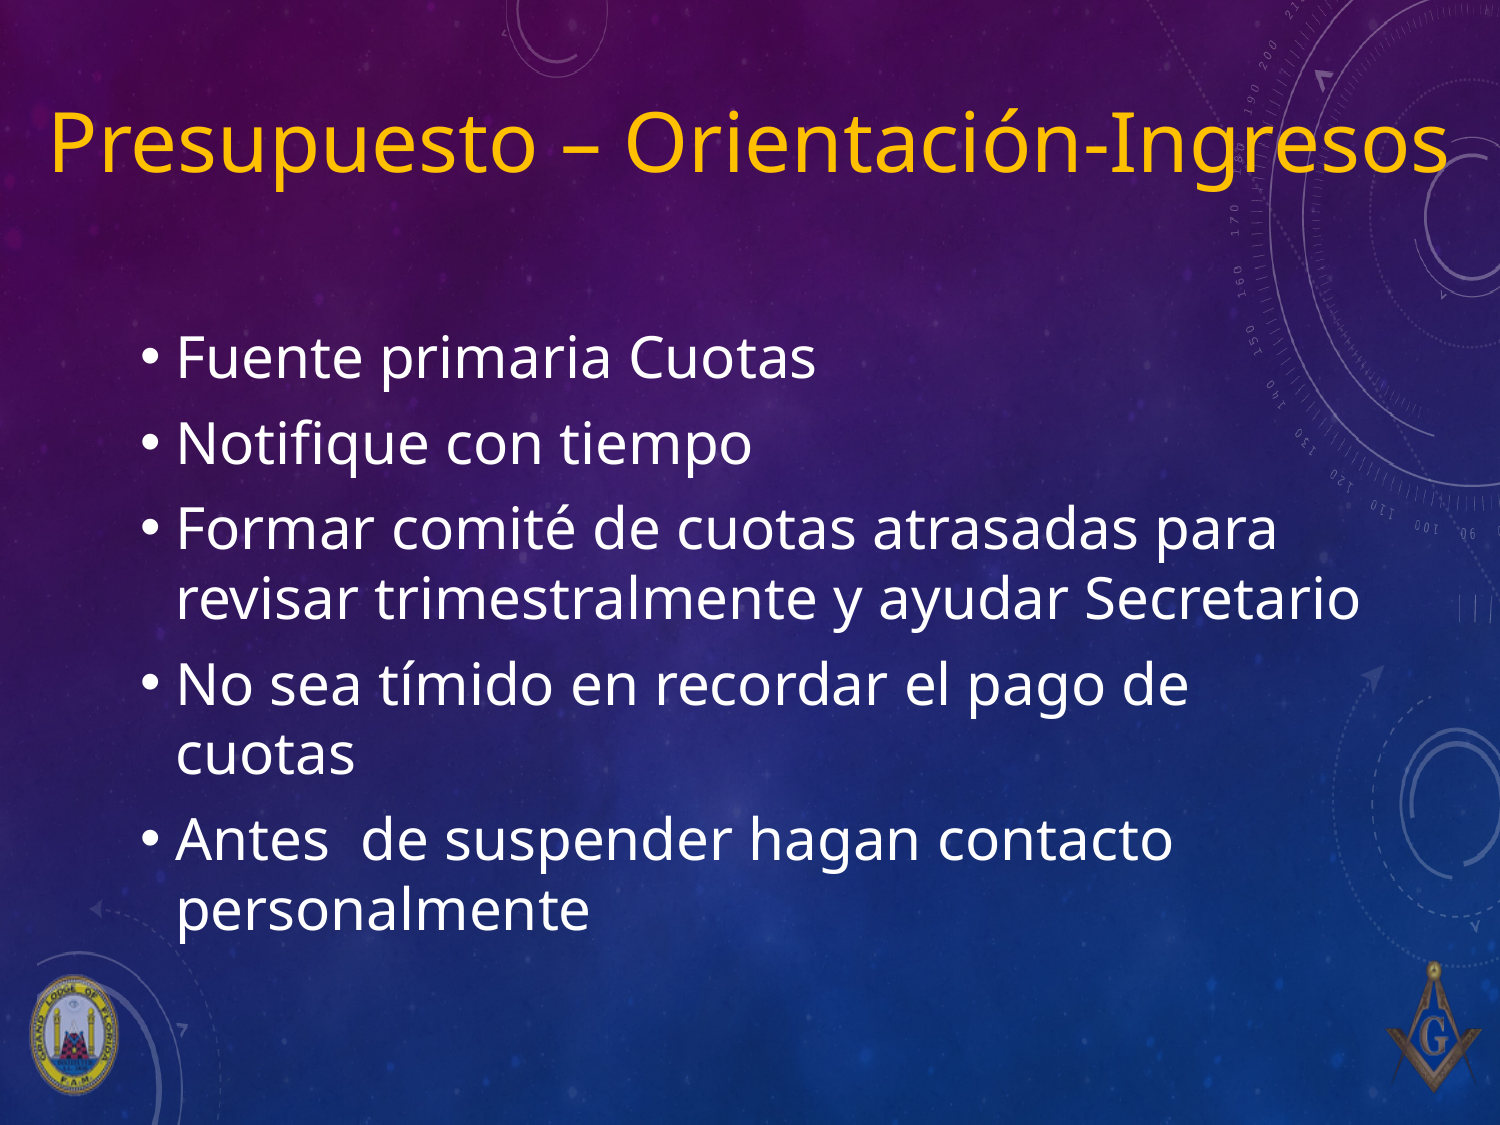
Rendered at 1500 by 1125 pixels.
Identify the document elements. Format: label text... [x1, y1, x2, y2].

list Fuente primaria Cuotas Notifique con tiempo Formar comité de cuotas atrasadas para revisar trimestralmente y ayudar Secretario No sea tímido en recordar el pago de cuotas Antes de suspender hagan contacto personalmente [125, 262, 1388, 1000]
picture [0, 0, 1500, 1125]
title Presupuesto – Orientación-Ingresos [12, 45, 1488, 233]
